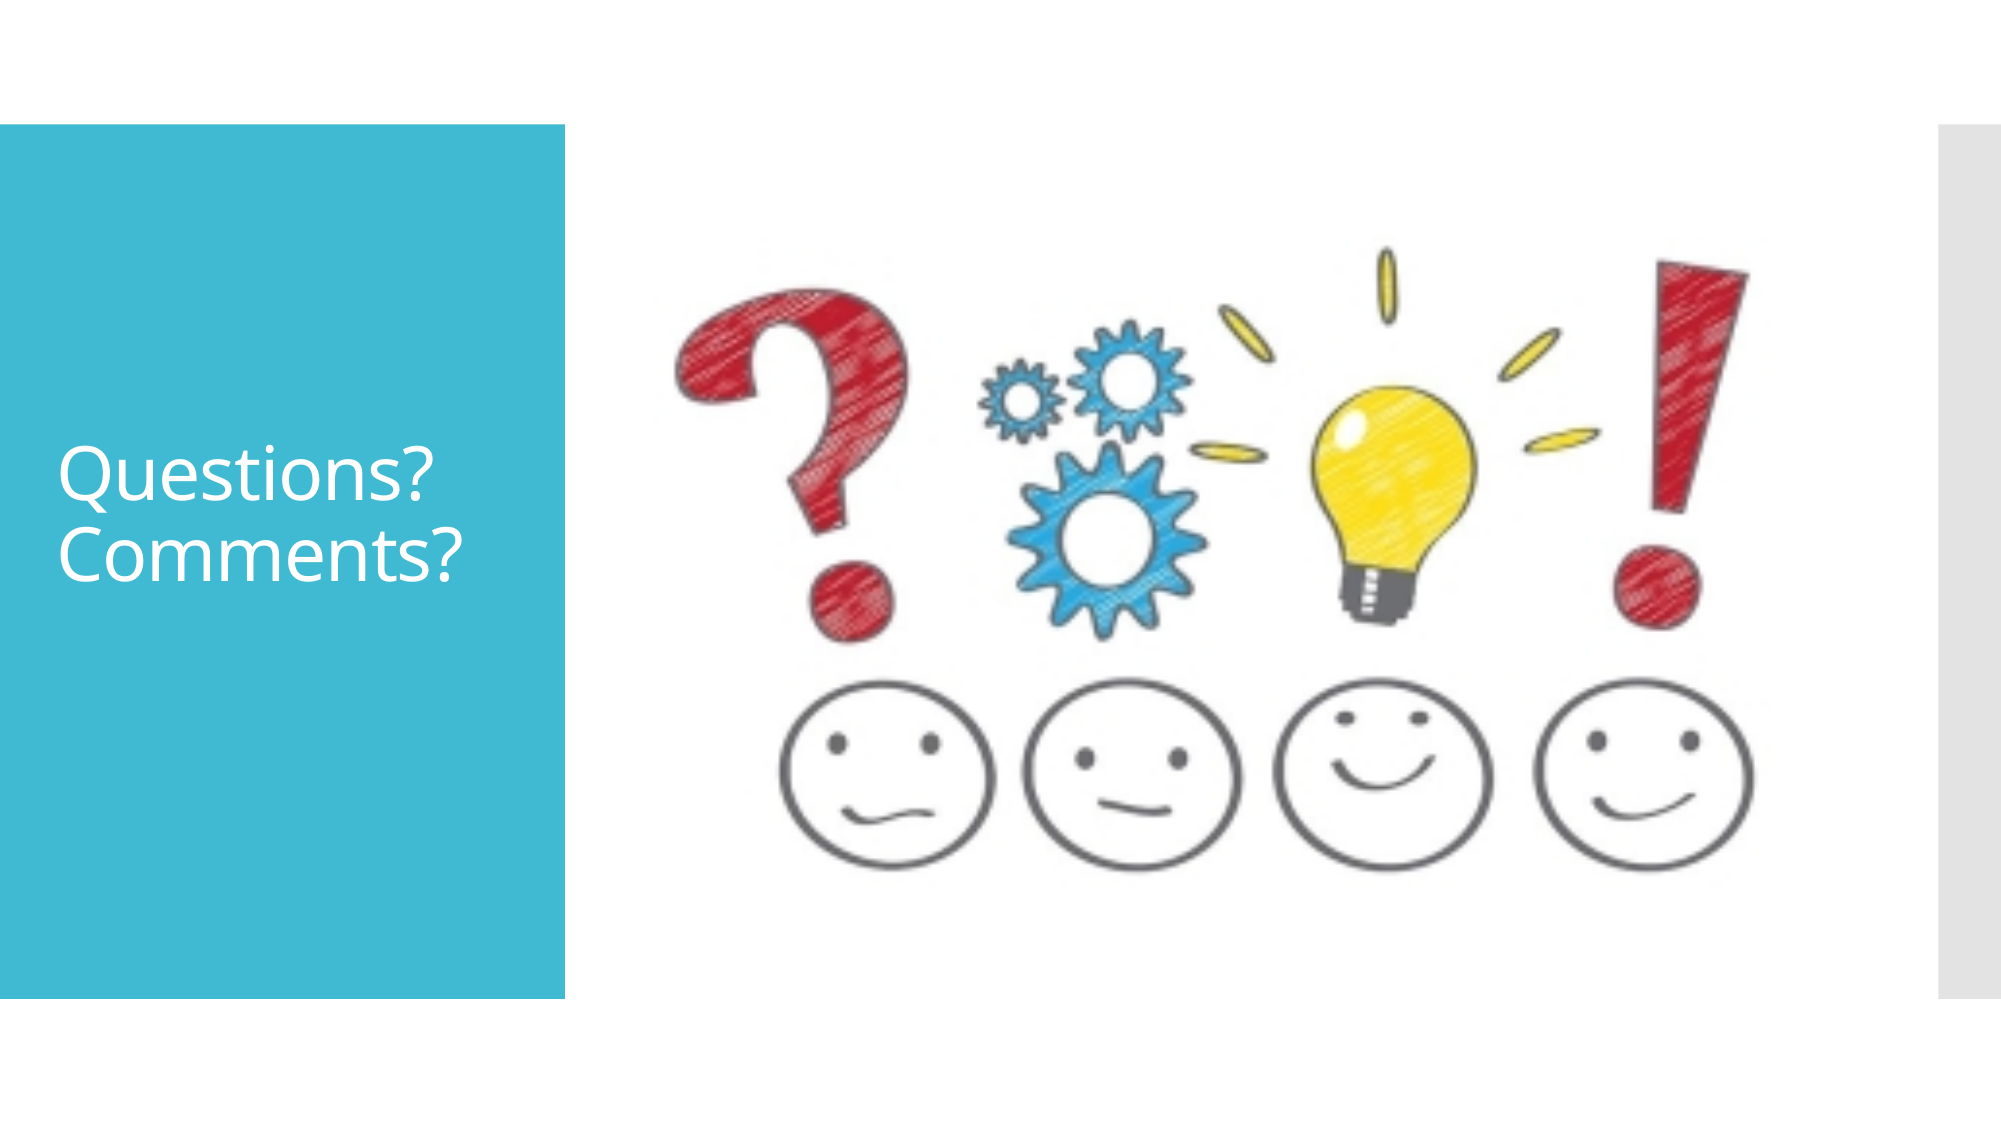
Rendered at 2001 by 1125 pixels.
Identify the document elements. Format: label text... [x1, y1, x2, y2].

picture [653, 235, 1817, 888]
title Questions? Comments? [41, 184, 525, 940]
